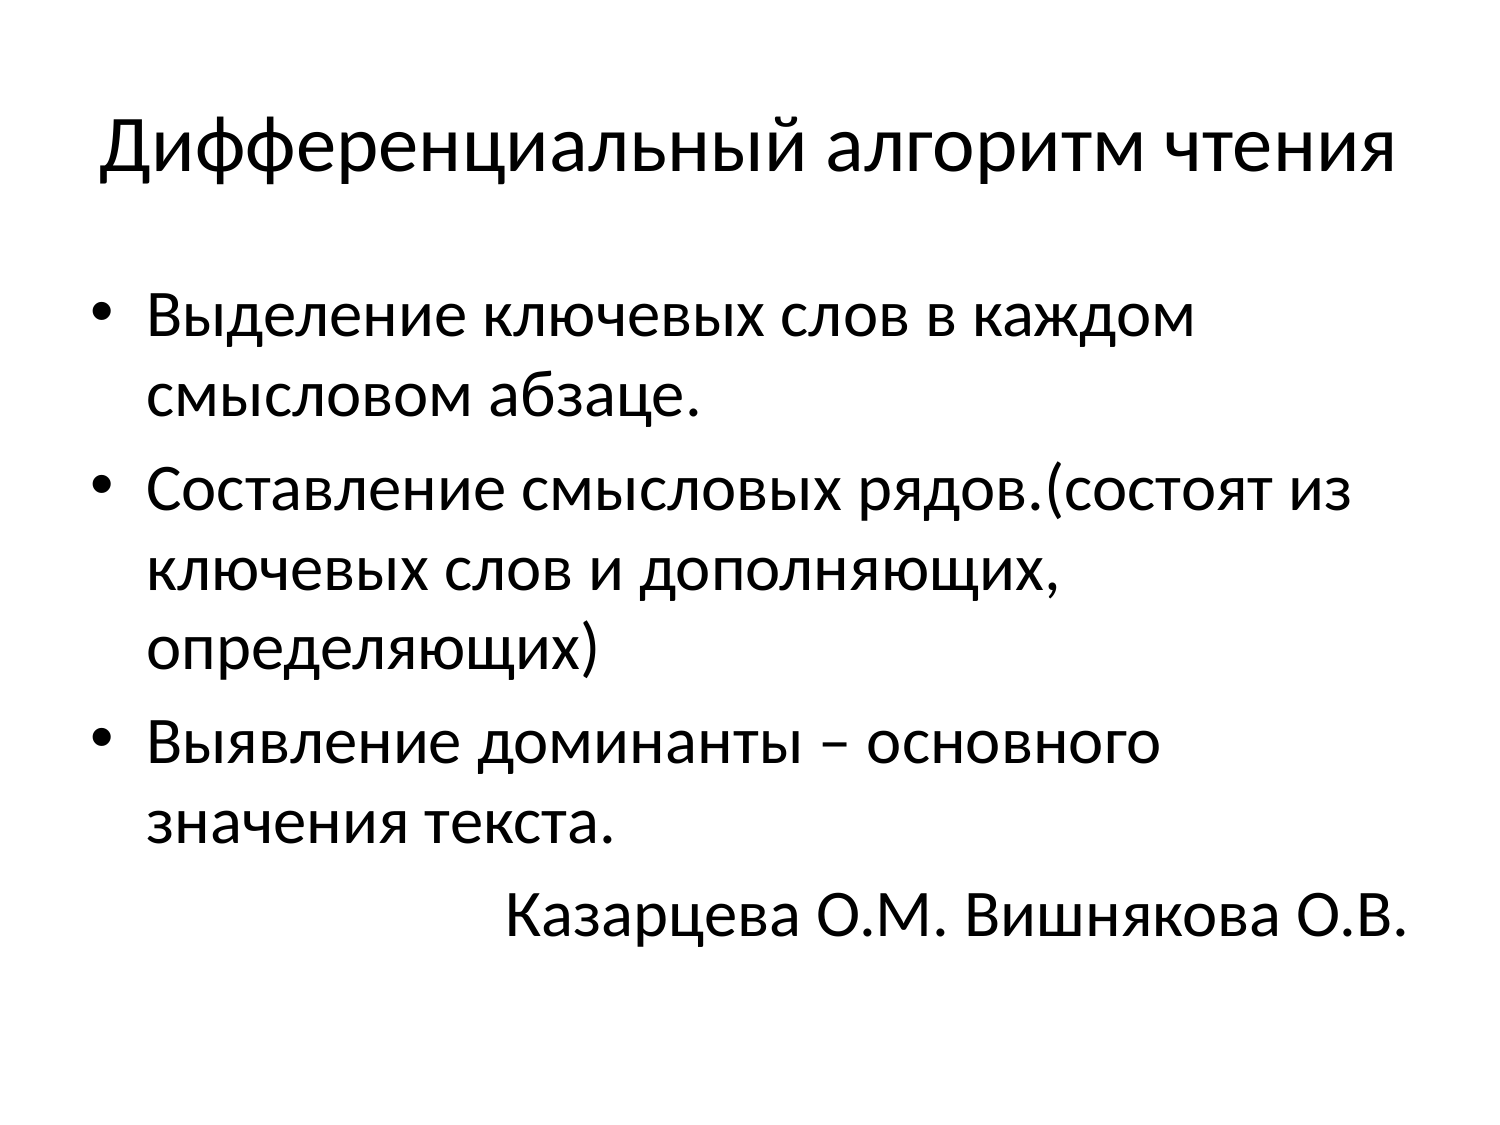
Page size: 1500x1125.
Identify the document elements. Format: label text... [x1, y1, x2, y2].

list Выделение ключевых слов в каждом смысловом абзаце. Составление смысловых рядов.(состоят из ключевых слов и дополняющих, определяющих) Выявление доминанты – основного значения текста. Казарцева О.М. Вишнякова О.В. [75, 262, 1425, 1005]
title Дифференциальный алгоритм чтения [75, 45, 1425, 233]
